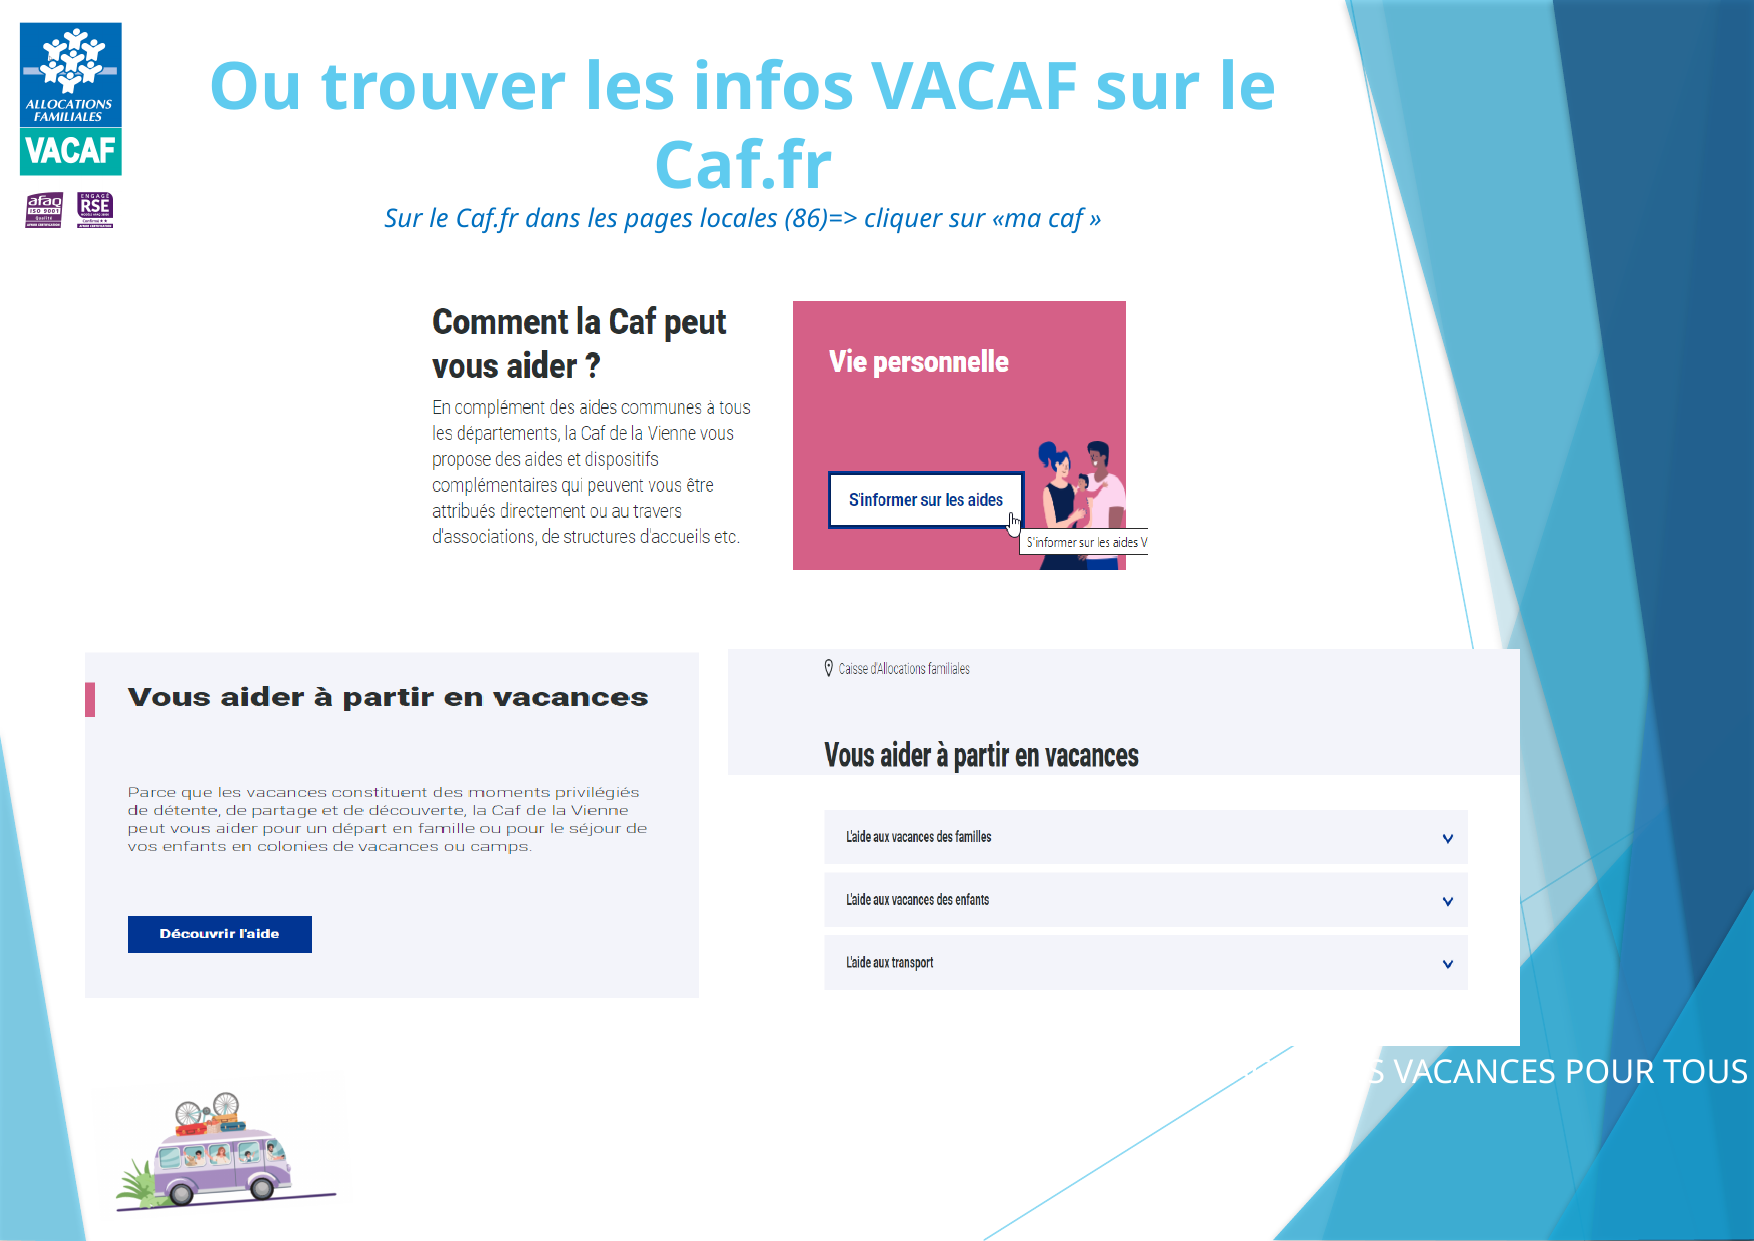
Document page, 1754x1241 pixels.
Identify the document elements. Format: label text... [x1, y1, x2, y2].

picture [92, 1071, 353, 1220]
text_box VACAF, DES VACANCES POUR TOUS [1025, 1043, 1754, 1098]
picture [70, 637, 724, 1013]
text_box Ou trouver les infos VACAF sur le Caf.fr Sur le Caf.fr dans les pages locales (86)=> cliquer sur «ma caf » [162, 36, 1325, 319]
picture [412, 259, 1149, 586]
picture [727, 649, 1520, 1046]
picture [19, 21, 123, 229]
